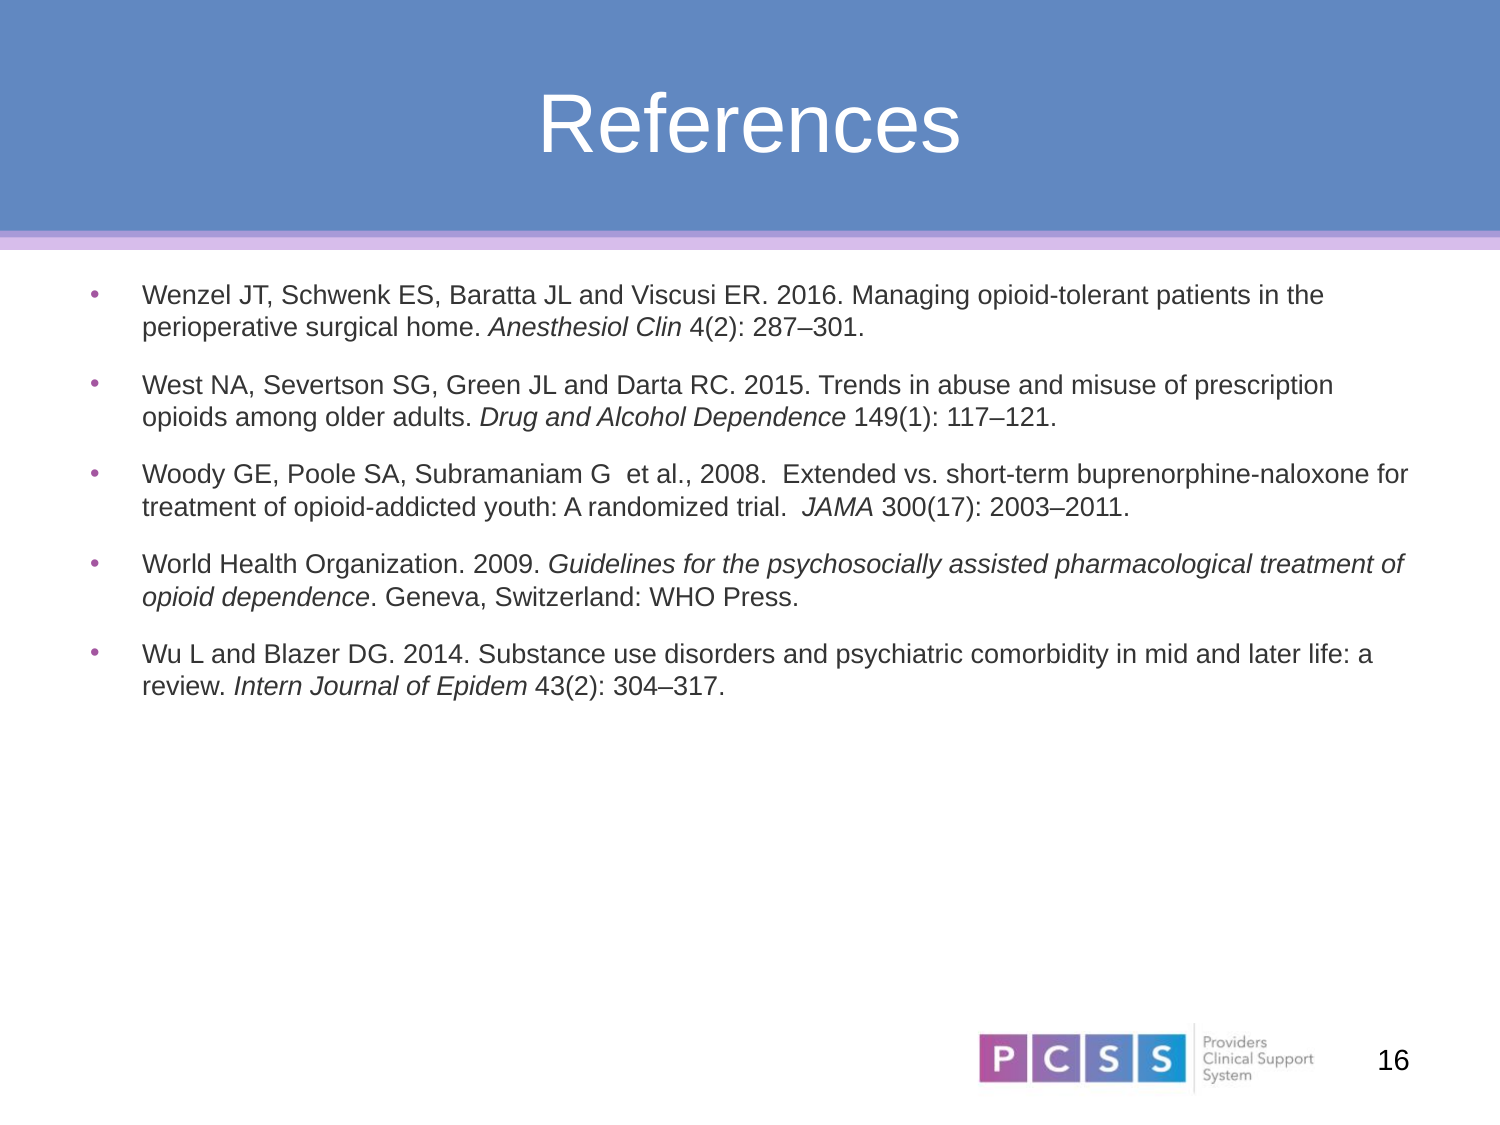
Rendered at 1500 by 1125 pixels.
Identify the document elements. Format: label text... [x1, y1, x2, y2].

title References [75, 24, 1426, 213]
picture [962, 1015, 1332, 1102]
list Wenzel JT, Schwenk ES, Baratta JL and Viscusi ER. 2016. Managing opioid-tolerant patients in the perioperative surgical home. Anesthesiol Clin 4(2): 287–301. West NA, Severtson SG, Green JL and Darta RC. 2015. Trends in abuse and misuse of prescription opioids among older adults. Drug and Alcohol Dependence 149(1): 117–121. Woody GE, Poole SA, Subramaniam G et al., 2008. Extended vs. short-term buprenorphine-naloxone for treatment of opioid-addicted youth: A randomized trial. JAMA 300(17): 2003–2011. World Health Organization. 2009. Guidelines for the psychosocially assisted pharmacological treatment of opioid dependence. Geneva, Switzerland: WHO Press. Wu L and Blazer DG. 2014. Substance use disorders and psychiatric comorbidity in mid and later life: a review. Intern Journal of Epidem 43(2): 304–317. [75, 262, 1426, 1000]
